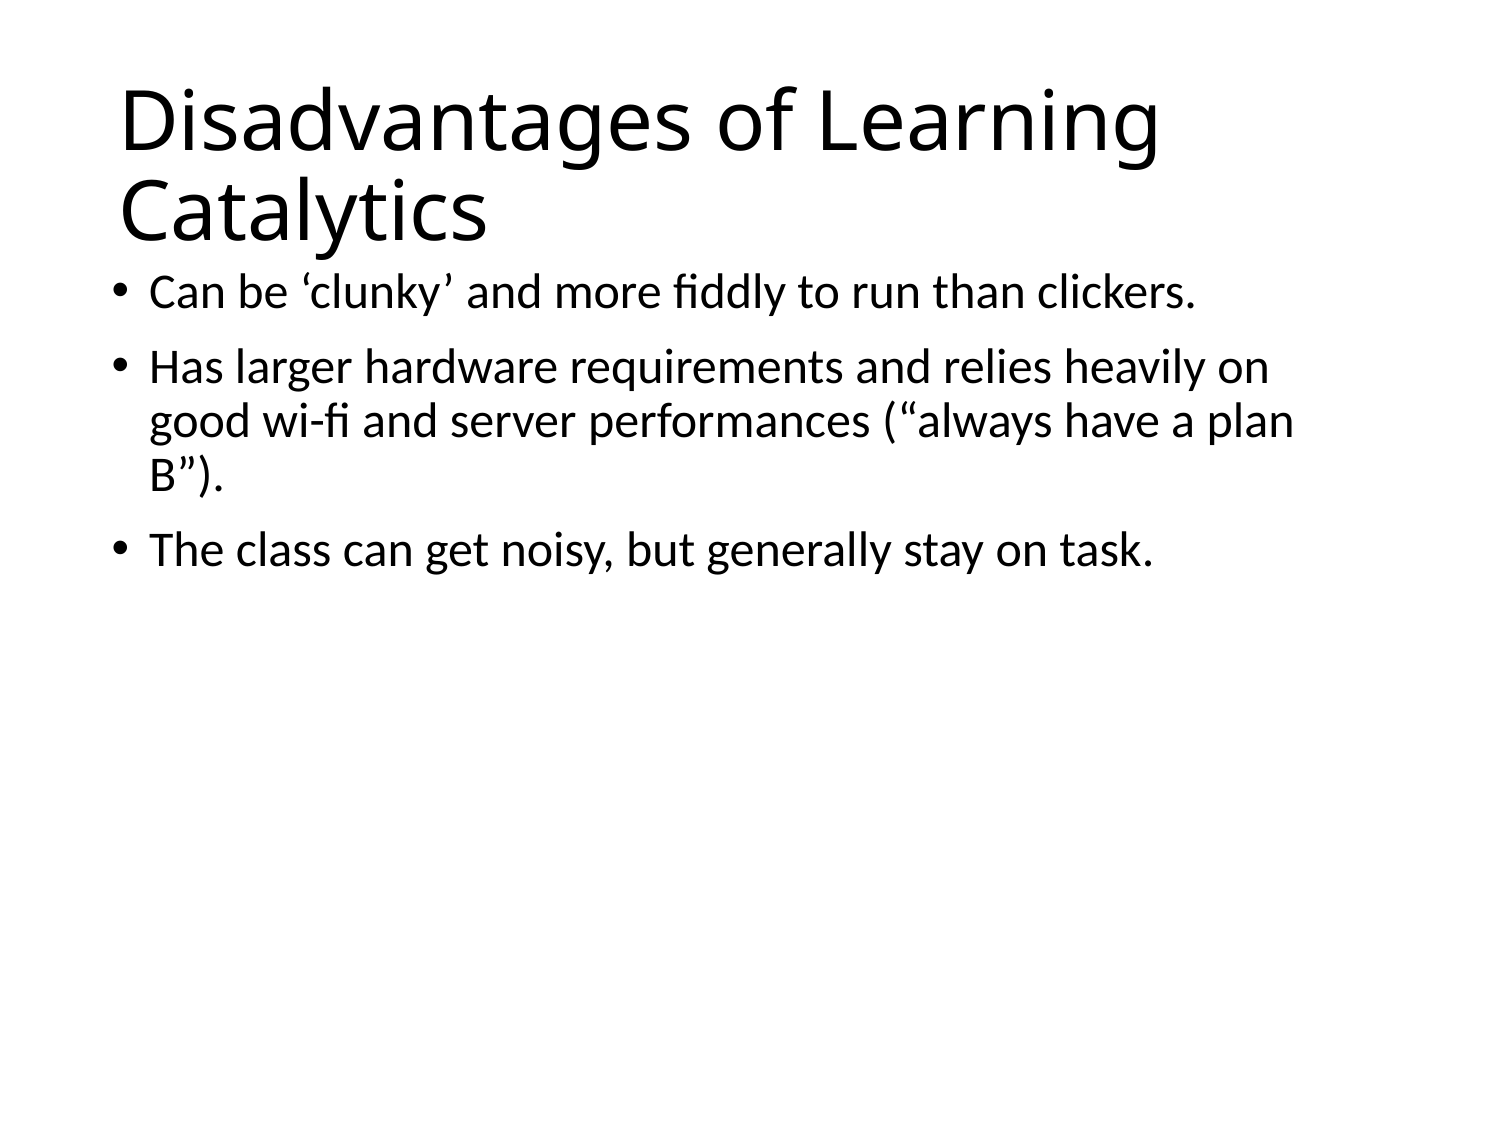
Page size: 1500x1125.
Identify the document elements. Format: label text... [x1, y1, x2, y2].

list Can be ‘clunky’ and more fiddly to run than clickers. Has larger hardware requirements and relies heavily on good wi-fi and server performances (“always have a plan B”). The class can get noisy, but generally stay on task. [96, 258, 1391, 972]
title Disadvantages of Learning Catalytics [103, 59, 1397, 278]
